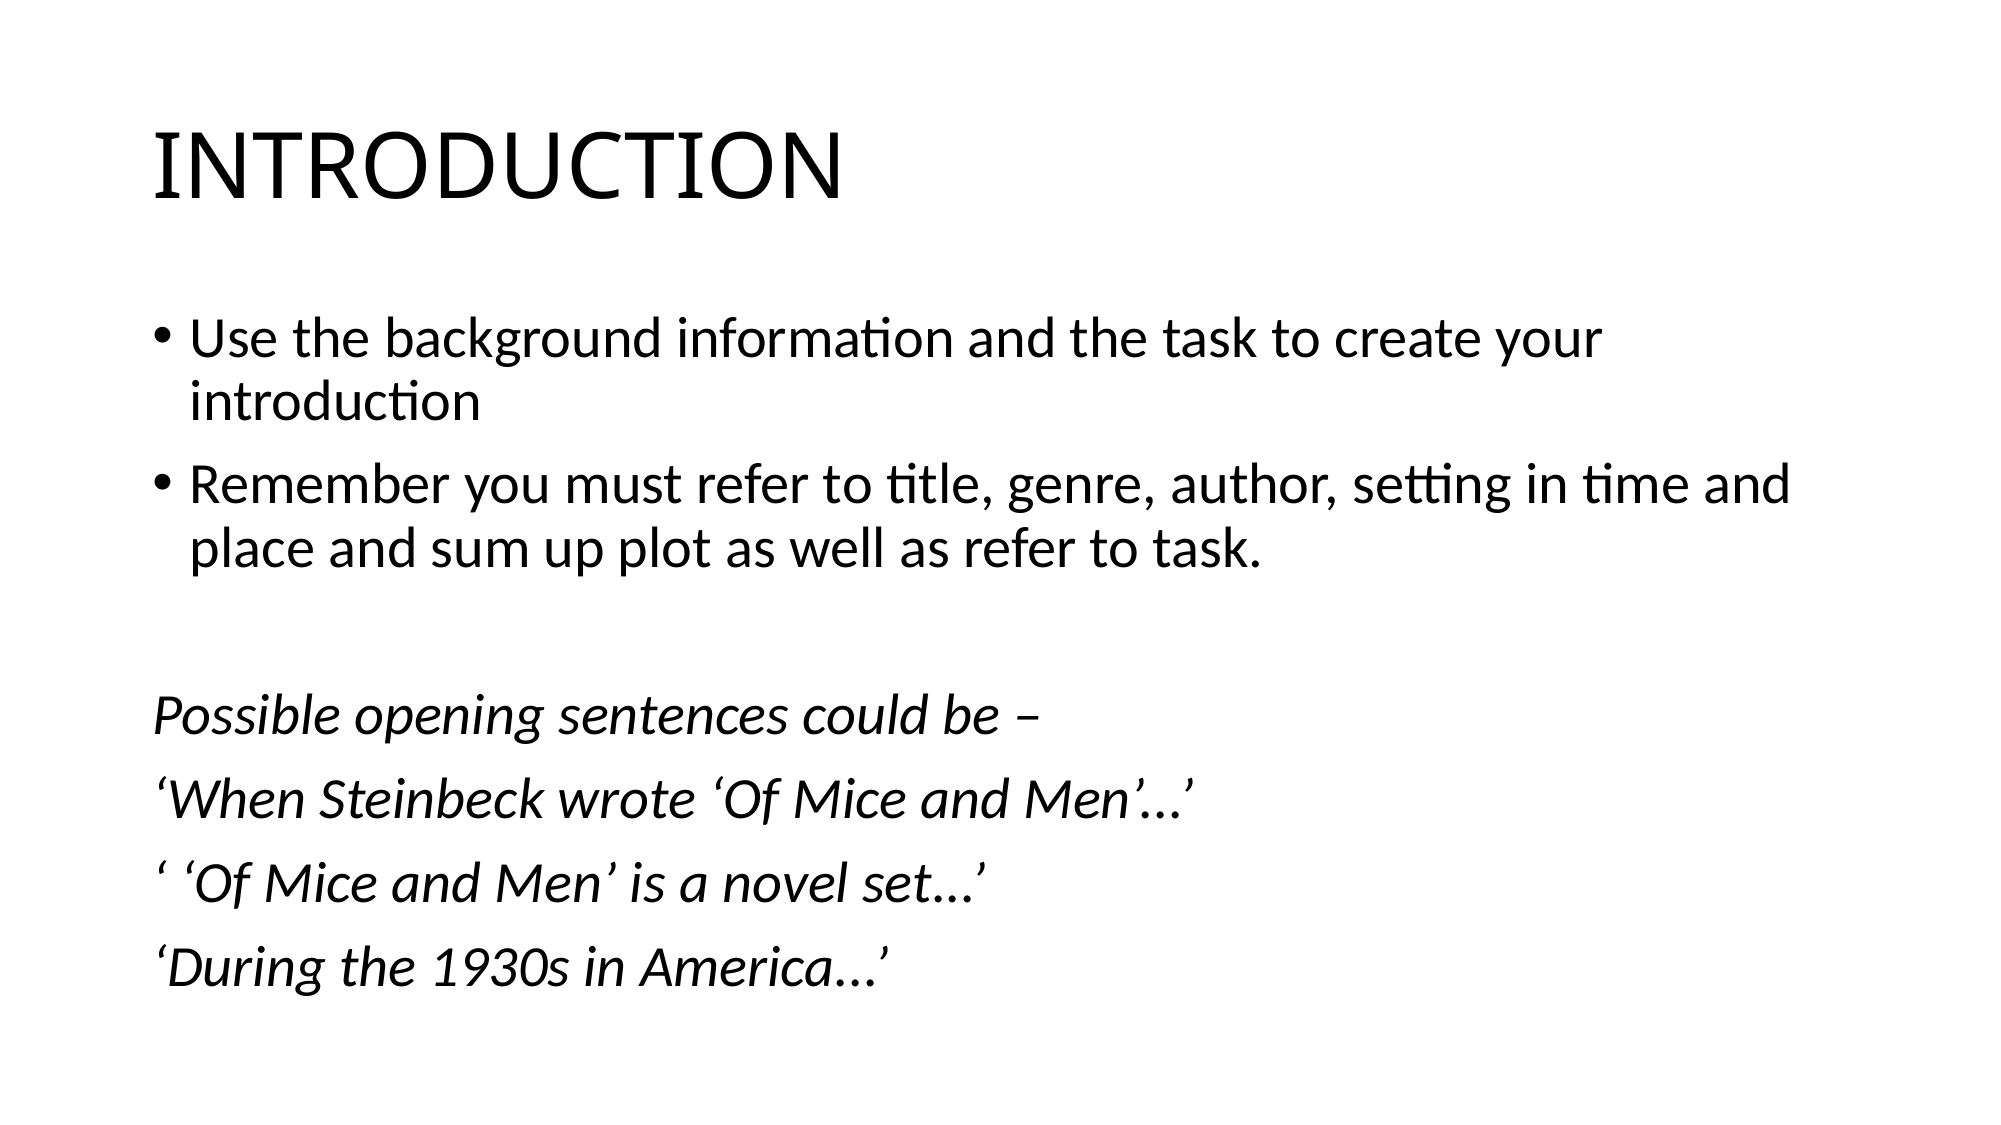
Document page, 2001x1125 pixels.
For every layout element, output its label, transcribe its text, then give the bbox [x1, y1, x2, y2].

title INTRODUCTION [137, 59, 1863, 278]
list Use the background information and the task to create your introduction Remember you must refer to title, genre, author, setting in time and place and sum up plot as well as refer to task. Possible opening sentences could be – ‘When Steinbeck wrote ‘Of Mice and Men’...’ ‘ ‘Of Mice and Men’ is a novel set...’ ‘During the 1930s in America...’ [137, 299, 1863, 1014]
